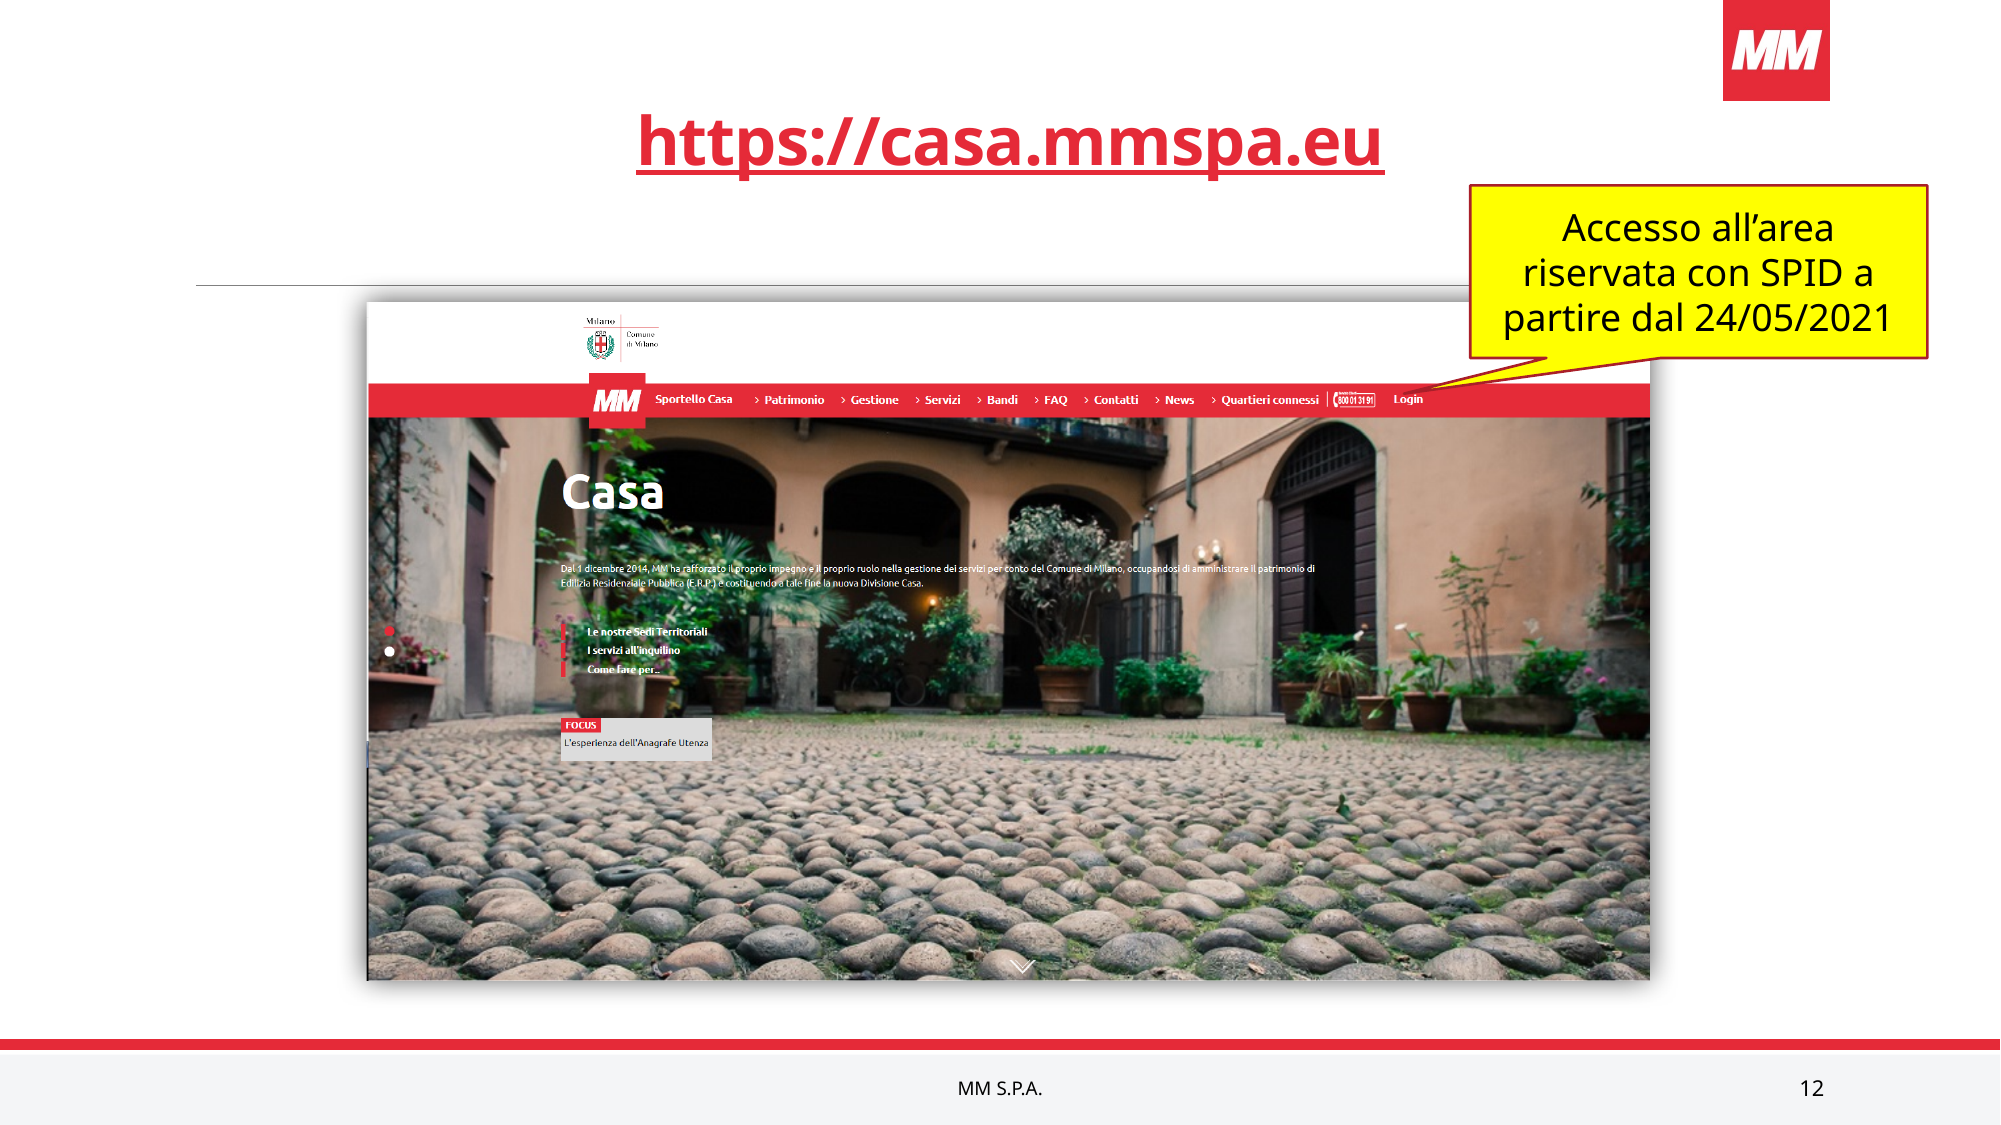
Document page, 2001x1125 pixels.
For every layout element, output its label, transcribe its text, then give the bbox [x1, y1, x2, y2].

footer MM s.p.a. [604, 1059, 1396, 1120]
text_box Accesso all’area riservata con SPID a partire dal 24/05/2021 [1468, 184, 1929, 360]
picture [1723, 0, 1830, 89]
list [366, 302, 1651, 982]
title https://casa.mmspa.eu [185, 89, 1836, 278]
slide_number 12 [1624, 1059, 1840, 1120]
